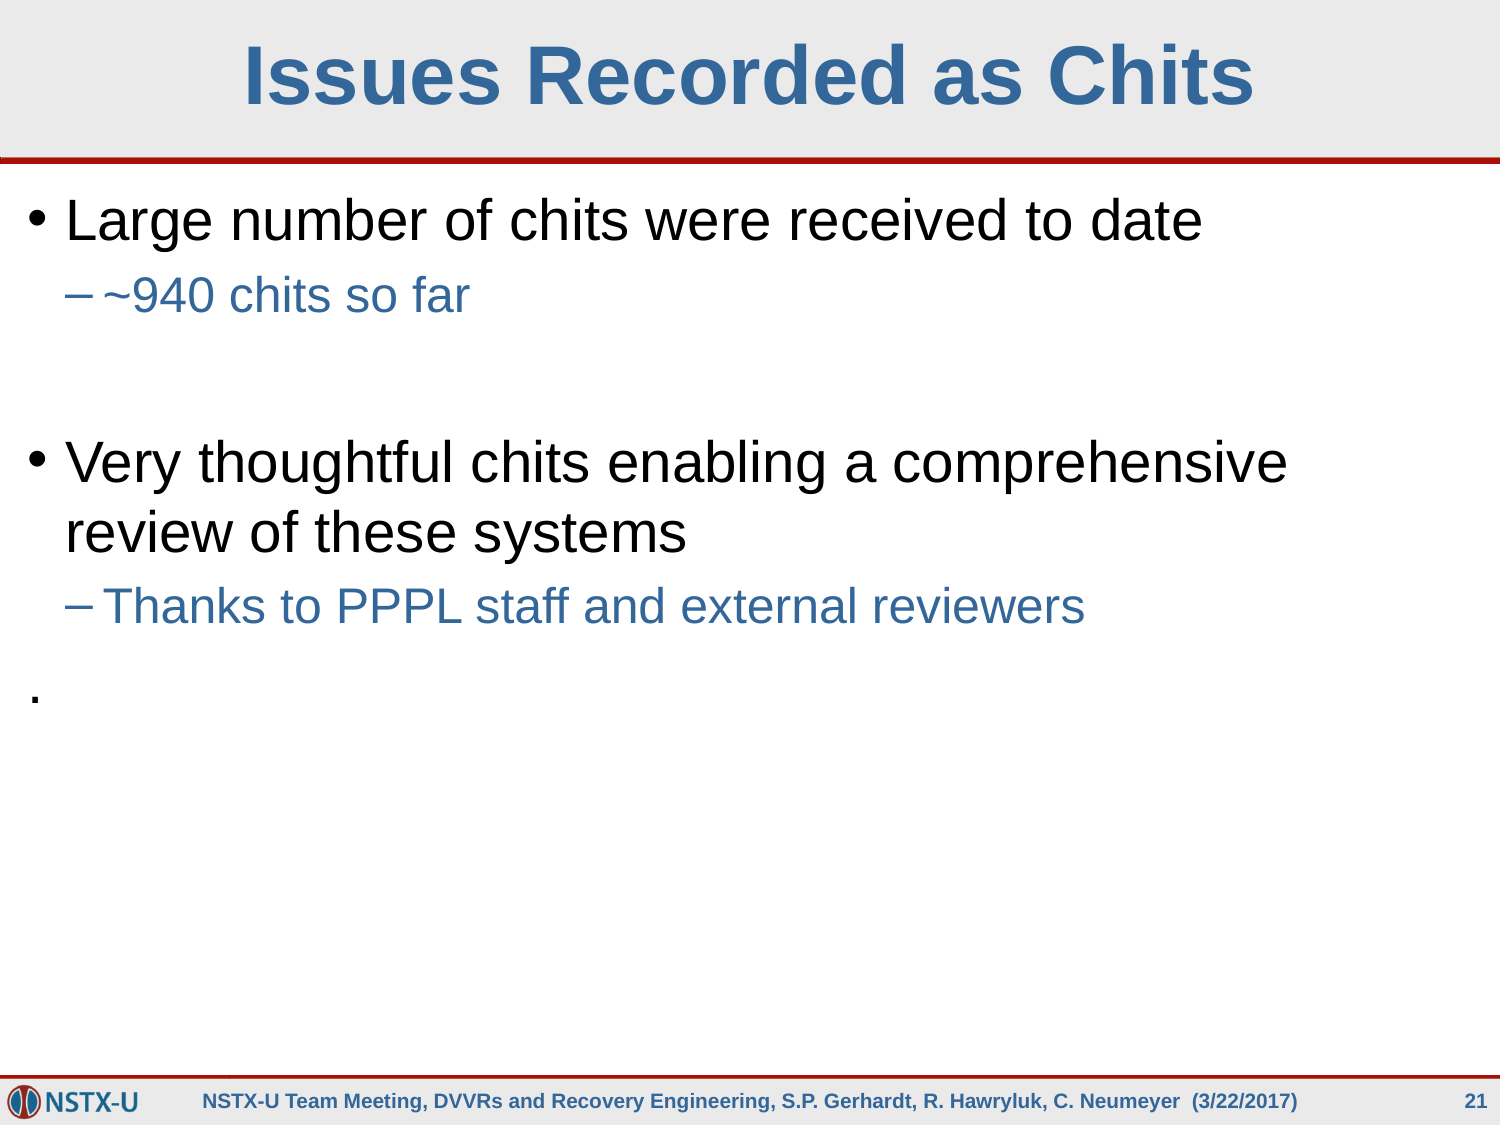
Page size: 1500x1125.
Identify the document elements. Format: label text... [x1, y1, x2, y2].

picture [0, 1075, 1500, 1125]
title Issues Recorded as Chits [0, 0, 1500, 158]
picture [0, 158, 1500, 164]
list Large number of chits were received to date ~940 chits so far Very thoughtful chits enabling a comprehensive review of these systems Thanks to PPPL staff and external reviewers . [12, 174, 1488, 1063]
